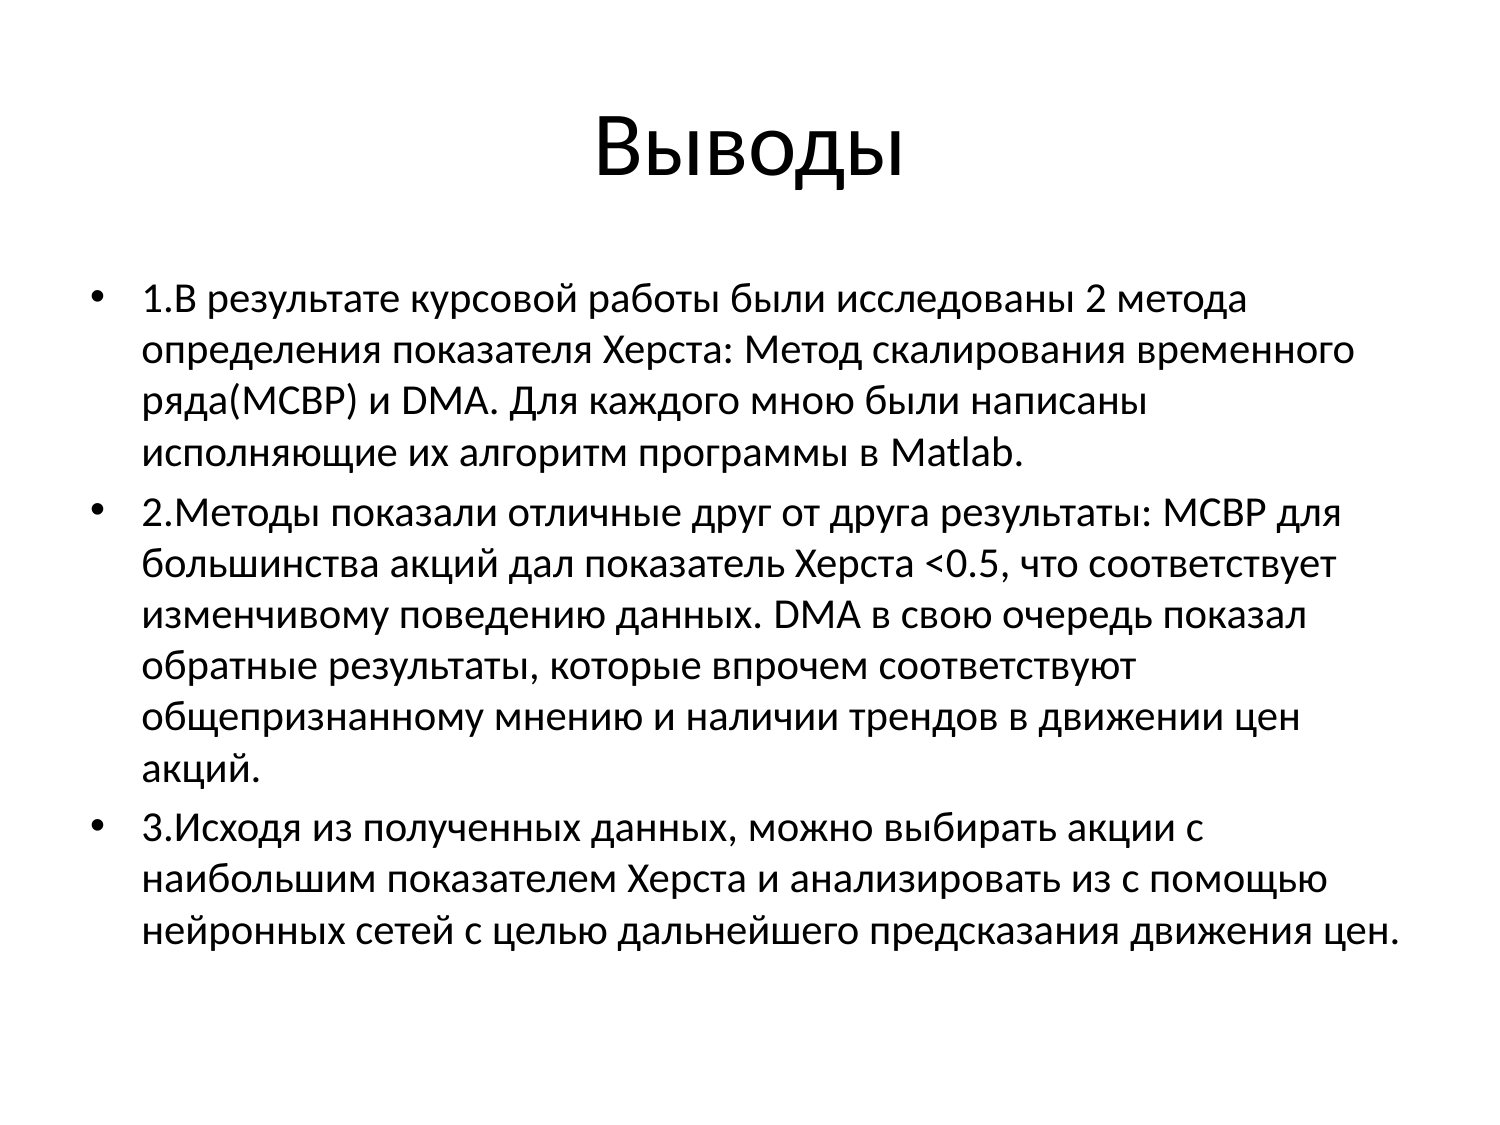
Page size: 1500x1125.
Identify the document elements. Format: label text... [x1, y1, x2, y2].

list 1.В результате курсовой работы были исследованы 2 метода определения показателя Херста: Метод скалирования временного ряда(МСВР) и DMA. Для каждого мною были написаны исполняющие их алгоритм программы в Matlab. 2.Методы показали отличные друг от друга результаты: МСВР для большинства акций дал показатель Херста <0.5, что соответствует изменчивому поведению данных. DMA в свою очередь показал обратные результаты, которые впрочем соответствуют общепризнанному мнению и наличии трендов в движении цен акций. 3.Исходя из полученных данных, можно выбирать акции с наибольшим показателем Херста и анализировать из с помощью нейронных сетей с целью дальнейшего предсказания движения цен. [75, 262, 1425, 1005]
title Выводы [75, 45, 1425, 233]
